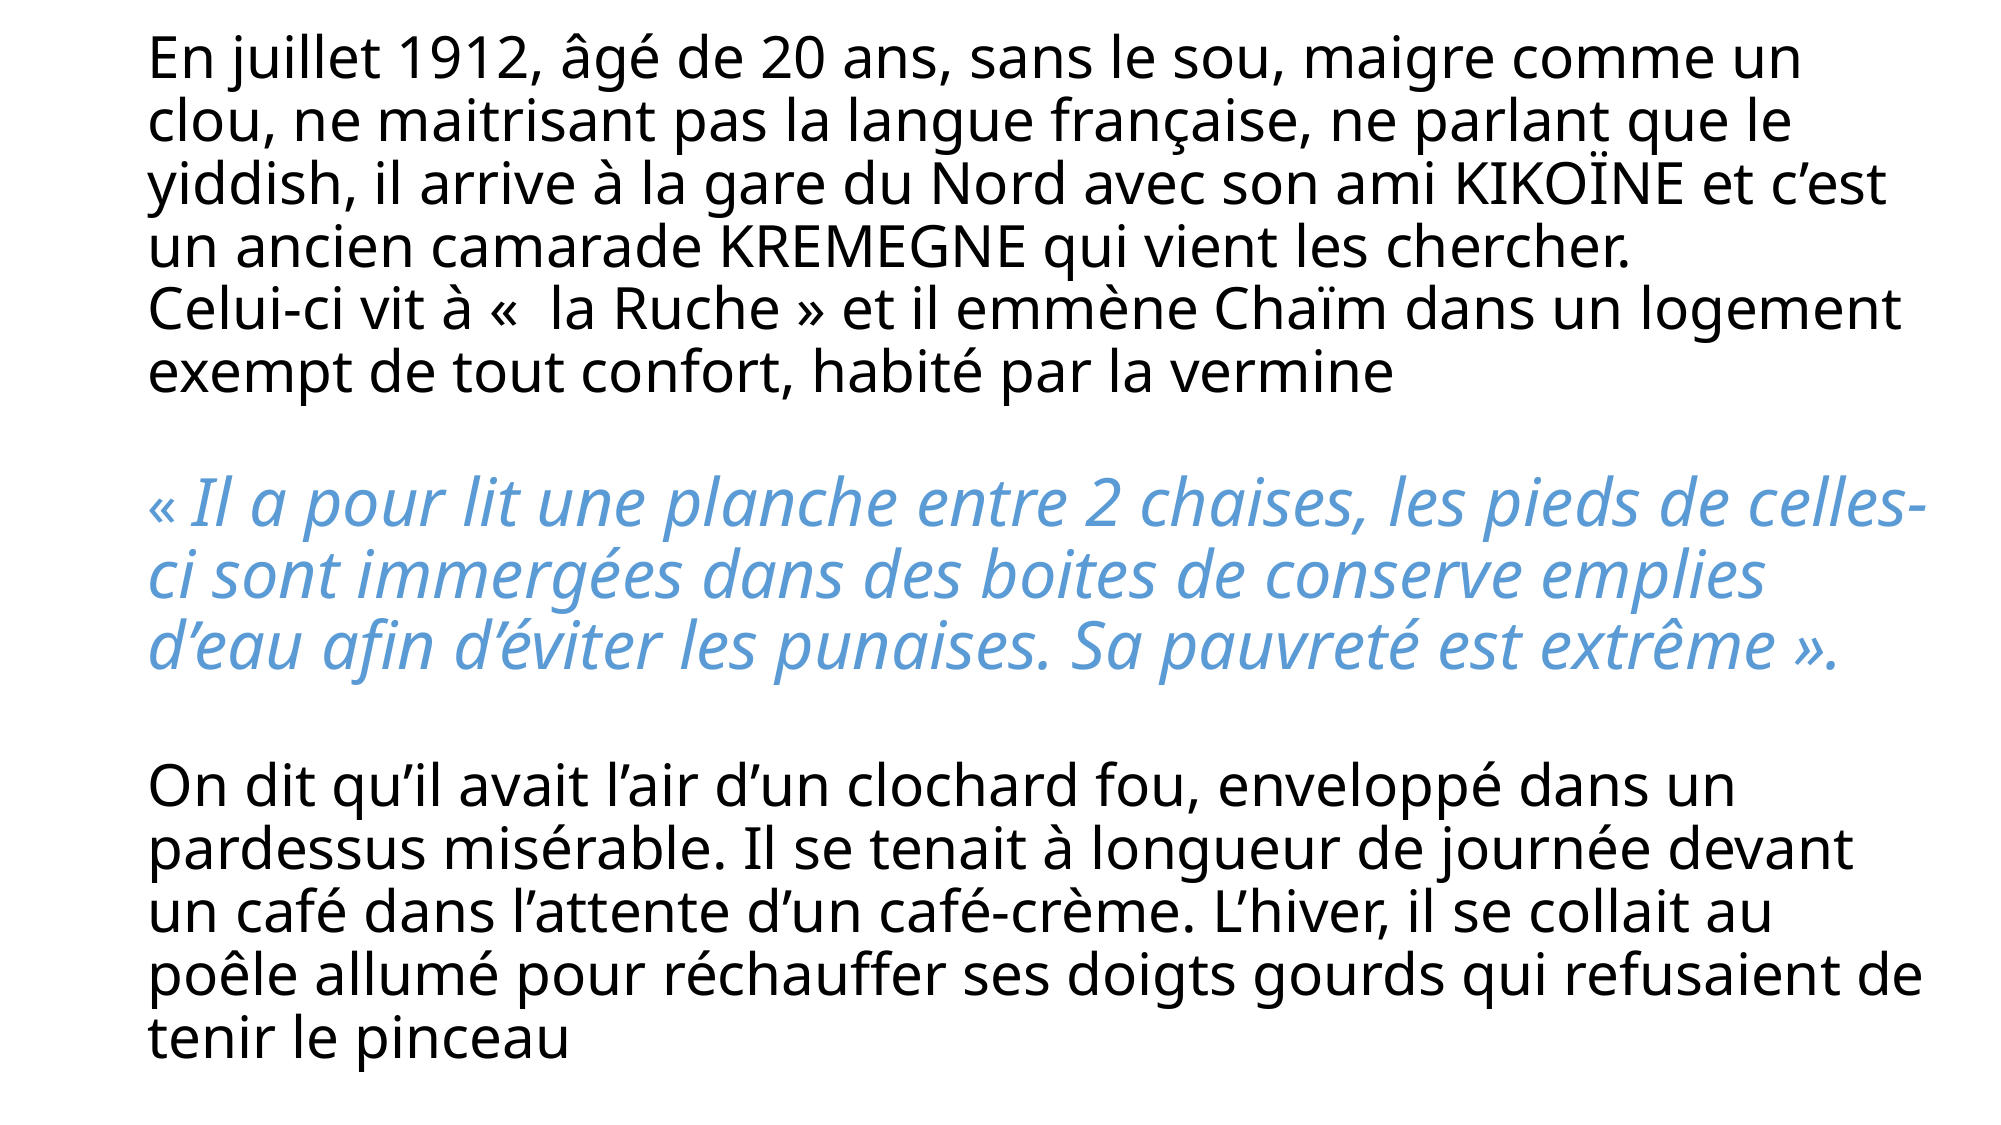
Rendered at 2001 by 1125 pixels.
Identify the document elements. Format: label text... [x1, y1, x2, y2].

title En juillet 1912, âgé de 20 ans, sans le sou, maigre comme un clou, ne maitrisant pas la langue française, ne parlant que le yiddish, il arrive à la gare du Nord avec son ami KIKOÏNE et c’est un ancien camarade KREMEGNE qui vient les chercher. Celui-ci vit à « la Ruche » et il emmène Chaïm dans un logement exempt de tout confort, habité par la vermine « Il a pour lit une planche entre 2 chaises, les pieds de celles-ci sont immergées dans des boites de conserve emplies d’eau afin d’éviter les punaises. Sa pauvreté est extrême ». On dit qu’il avait l’air d’un clochard fou, enveloppé dans un pardessus misérable. Il se tenait à longueur de journée devant un café dans l’attente d’un café-crème. L’hiver, il se collait au poêle allumé pour réchauffer ses doigts gourds qui refusaient de tenir le pinceau [132, 475, 1952, 694]
